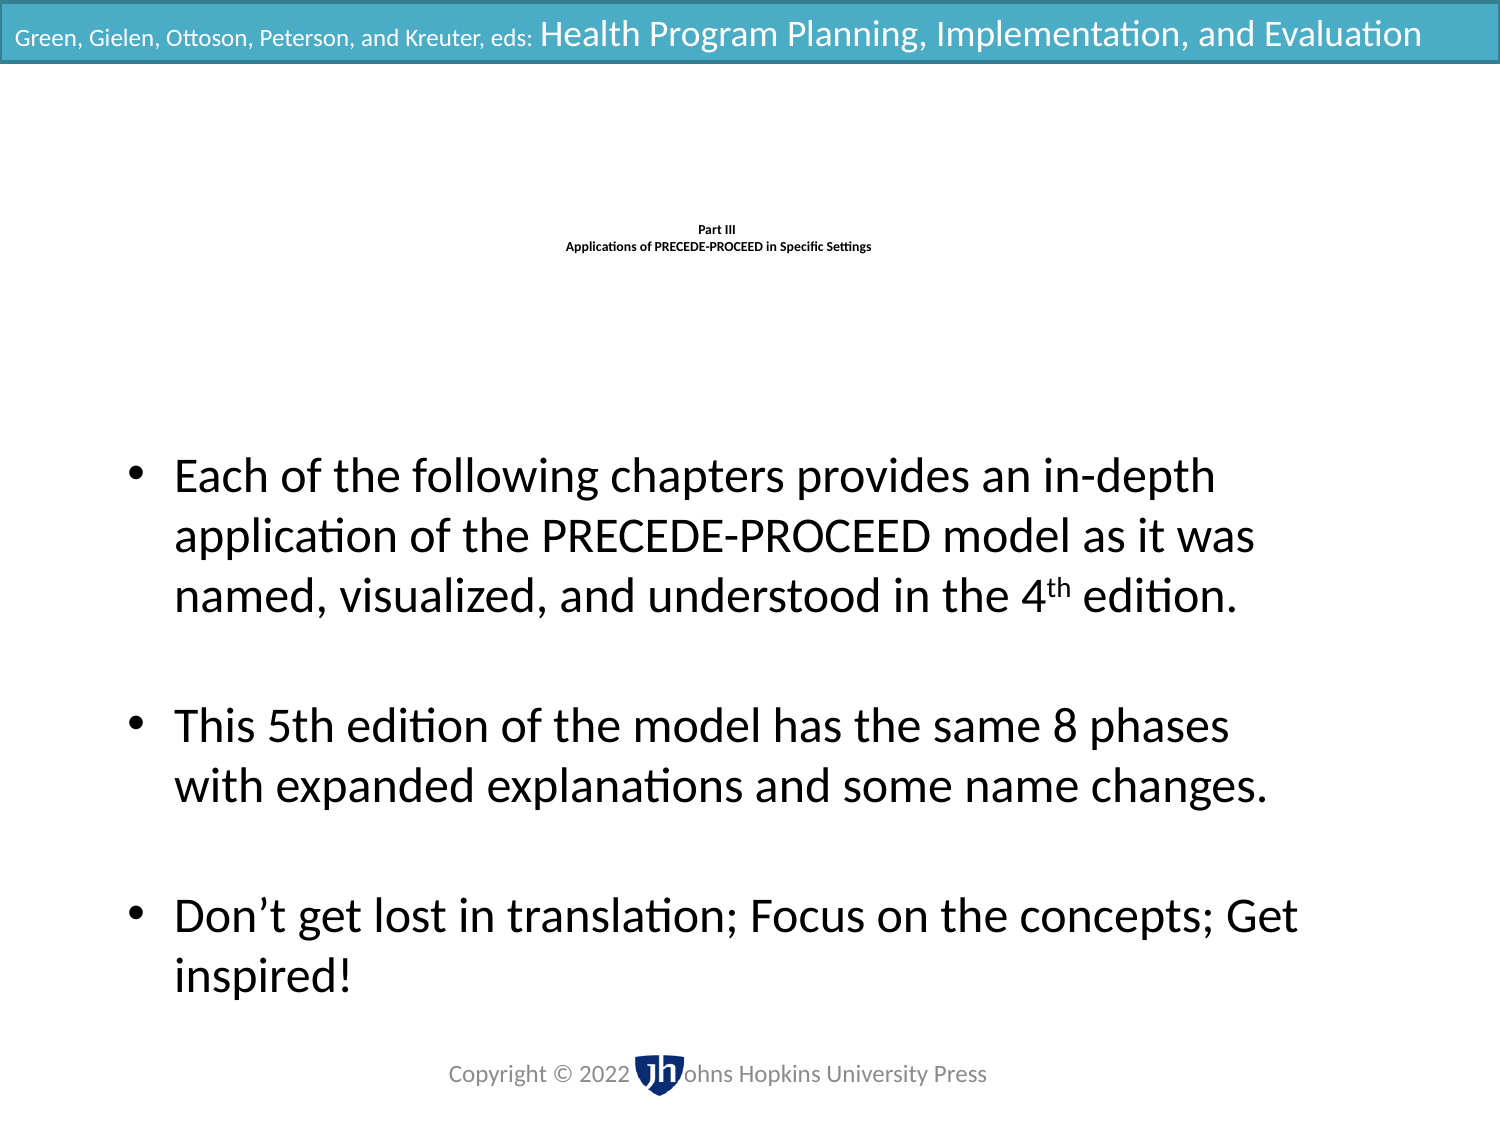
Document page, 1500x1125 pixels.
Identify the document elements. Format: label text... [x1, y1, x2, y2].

text_box Green, Gielen, Ottoson, Peterson, and Kreuter, eds: Health Program Planning, Implementation, and Evaluation [0, 0, 1500, 64]
picture [632, 1053, 685, 1099]
text_box Each of the following chapters provides an in-depth application of the PRECEDE-PROCEED model as it was named, visualized, and understood in the 4th edition. This 5th edition of the model has the same 8 phases with expanded explanations and some name changes. Don’t get lost in translation; Focus on the concepts; Get inspired! [112, 435, 1326, 758]
footer Copyright © 2022 | Johns Hopkins University Press [183, 1042, 1255, 1103]
title Part III Applications of PRECEDE-PROCEED in Specific Settings [81, 202, 1357, 263]
